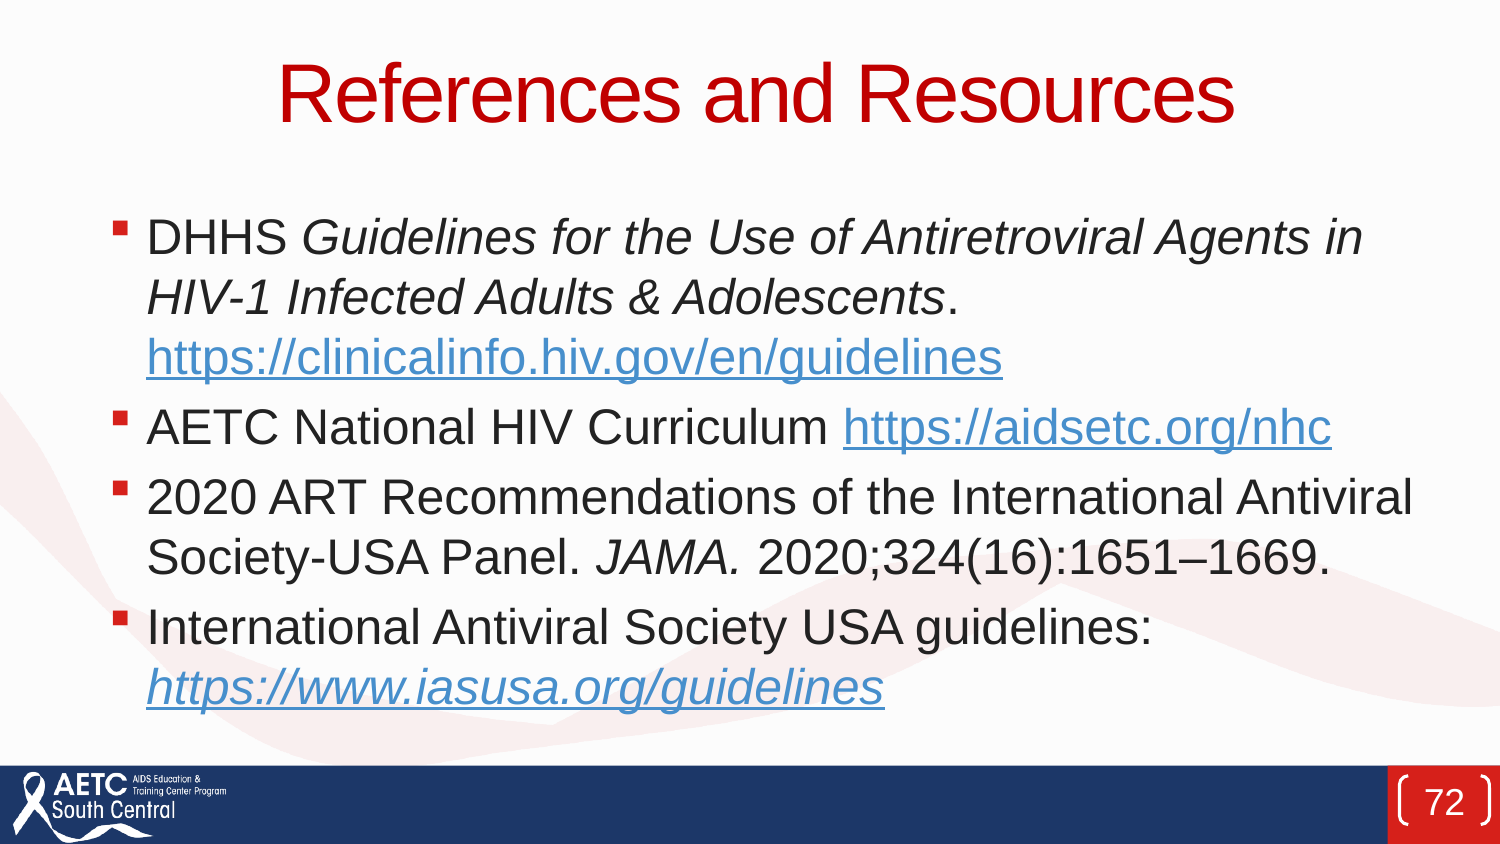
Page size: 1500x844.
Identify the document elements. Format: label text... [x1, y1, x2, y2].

list DHHS Guidelines for the Use of Antiretroviral Agents in HIV-1 Infected Adults & Adolescents. https://clinicalinfo.hiv.gov/en/guidelines AETC National HIV Curriculum https://aidsetc.org/nhc 2020 ART Recommendations of the International Antiviral Society-USA Panel. JAMA. 2020;324(16):1651–1669. International Antiviral Society USA guidelines: https://www.iasusa.org/guidelines [75, 196, 1440, 735]
title References and Resources [75, 18, 1440, 160]
picture [12, 770, 227, 844]
slide_number 72 [1397, 774, 1492, 827]
